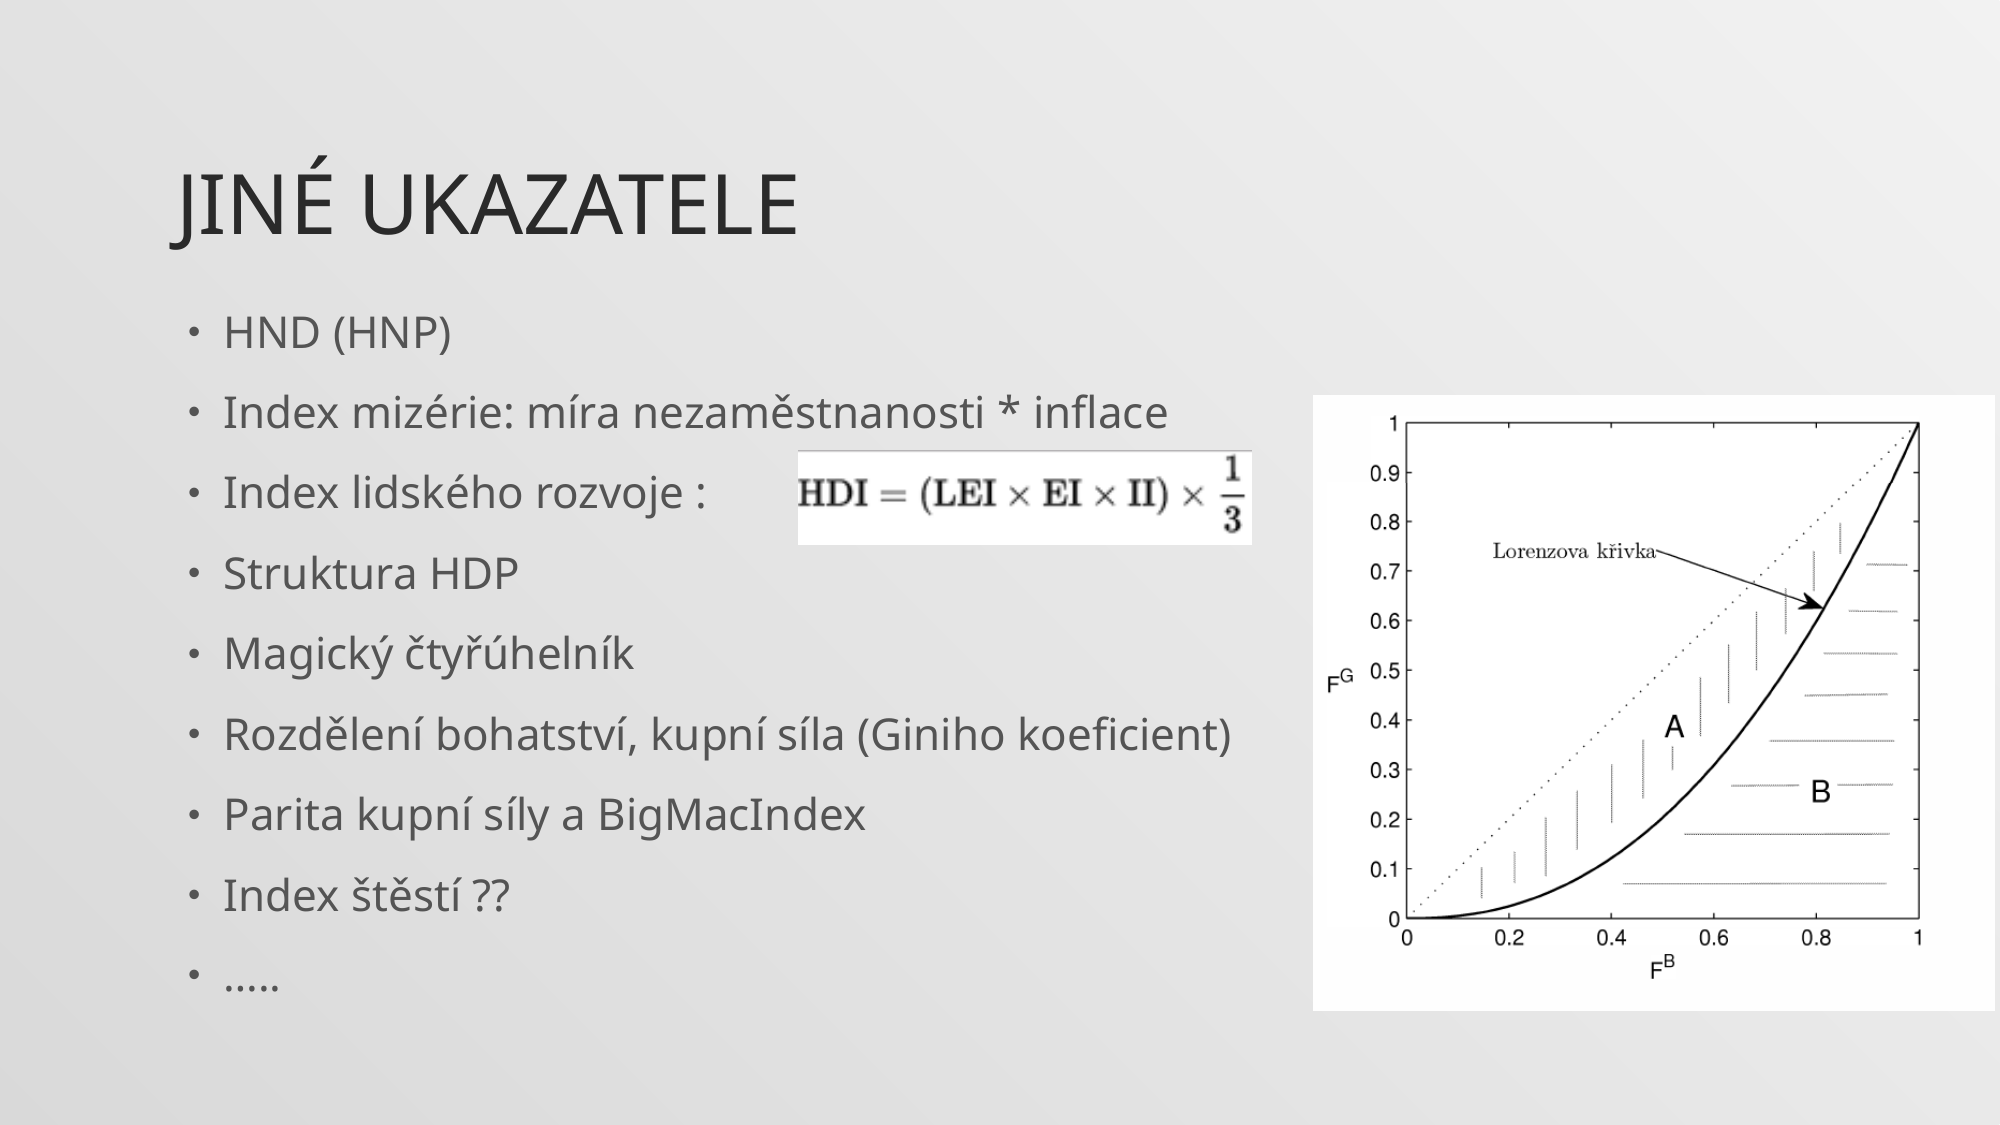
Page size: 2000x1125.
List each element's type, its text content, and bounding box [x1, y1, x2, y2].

picture [1313, 395, 1995, 1011]
list HND (HNP) Index mizérie: míra nezaměstnanosti * inflace Index lidského rozvoje : Struktura HDP Magický čtyřúhelník Rozdělení bohatství, kupní síla (Giniho koeficient) Parita kupní síly a BigMacIndex Index štěstí ?? ….. [165, 302, 1766, 1016]
picture [798, 450, 1252, 545]
title jiné ukazatele [161, 42, 1761, 261]
